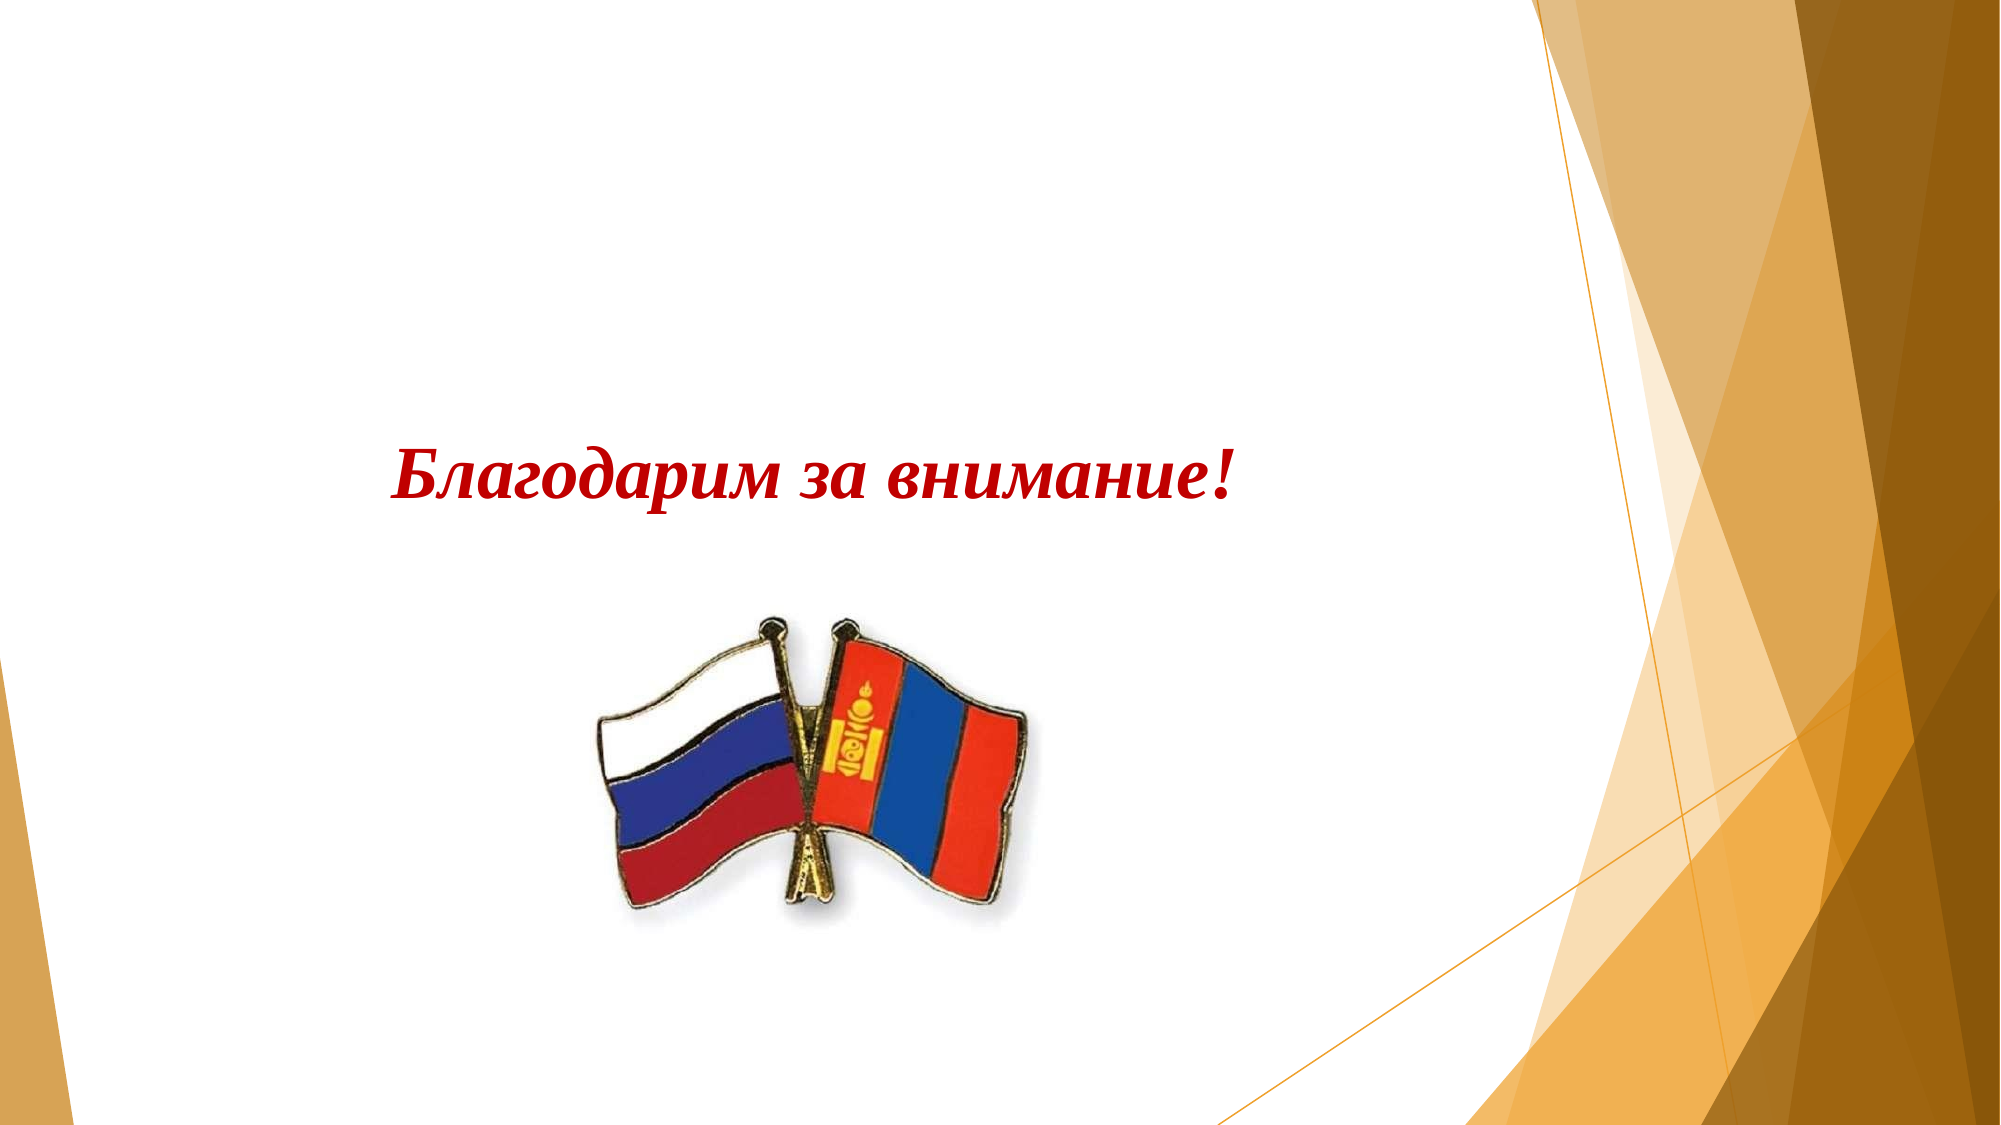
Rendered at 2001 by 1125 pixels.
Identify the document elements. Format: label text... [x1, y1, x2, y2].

title Благодарим за внимание! [388, 421, 1243, 612]
text_box [589, 605, 1045, 934]
